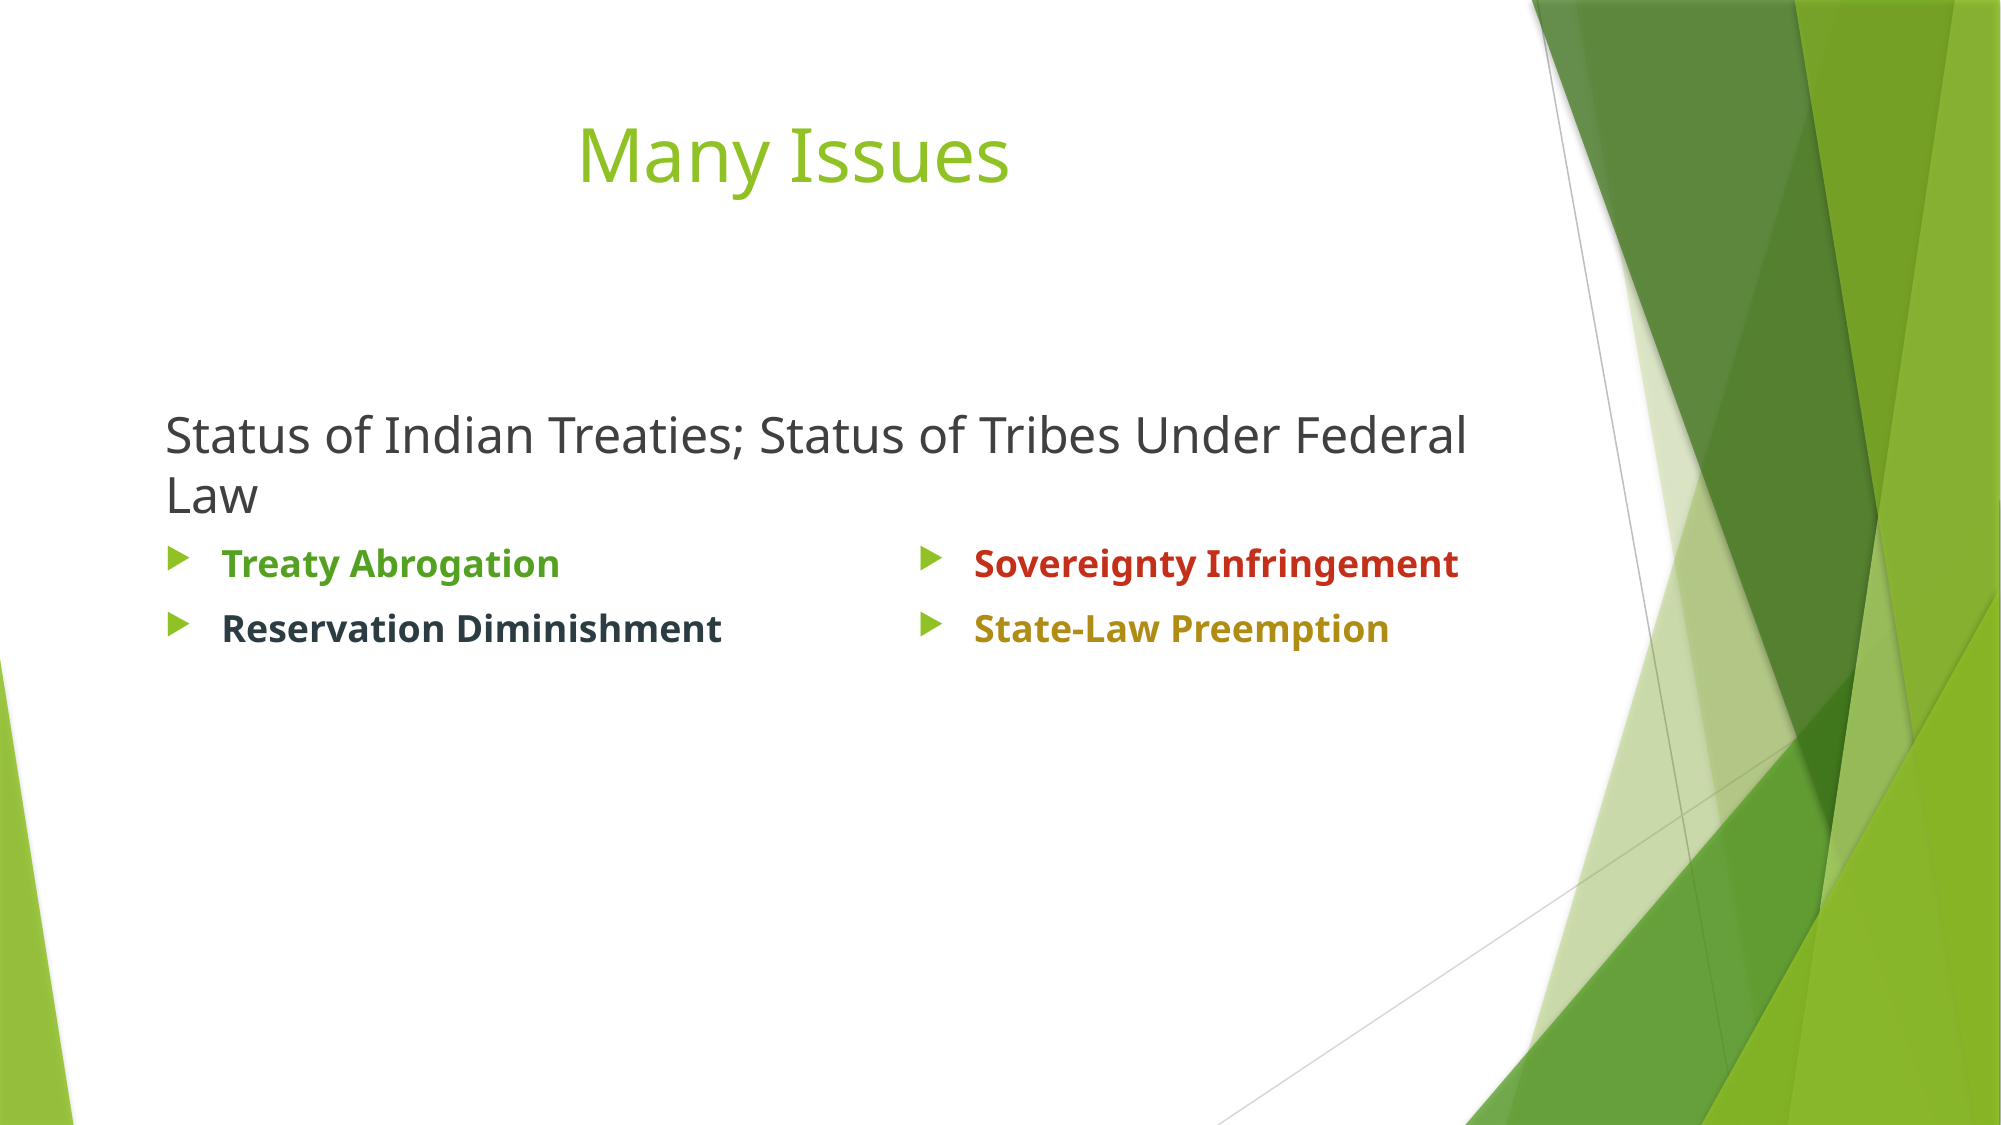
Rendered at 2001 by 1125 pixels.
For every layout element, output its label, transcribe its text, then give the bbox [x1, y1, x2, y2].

list Sovereignty Infringement State-Law Preemption [902, 532, 1879, 994]
list Treaty Abrogation Reservation Diminishment [150, 532, 902, 964]
list [923, 436, 1788, 531]
list Status of Indian Treaties; Status of Tribes Under Federal Law [150, 436, 923, 531]
title Many Issues [561, 99, 1522, 317]
